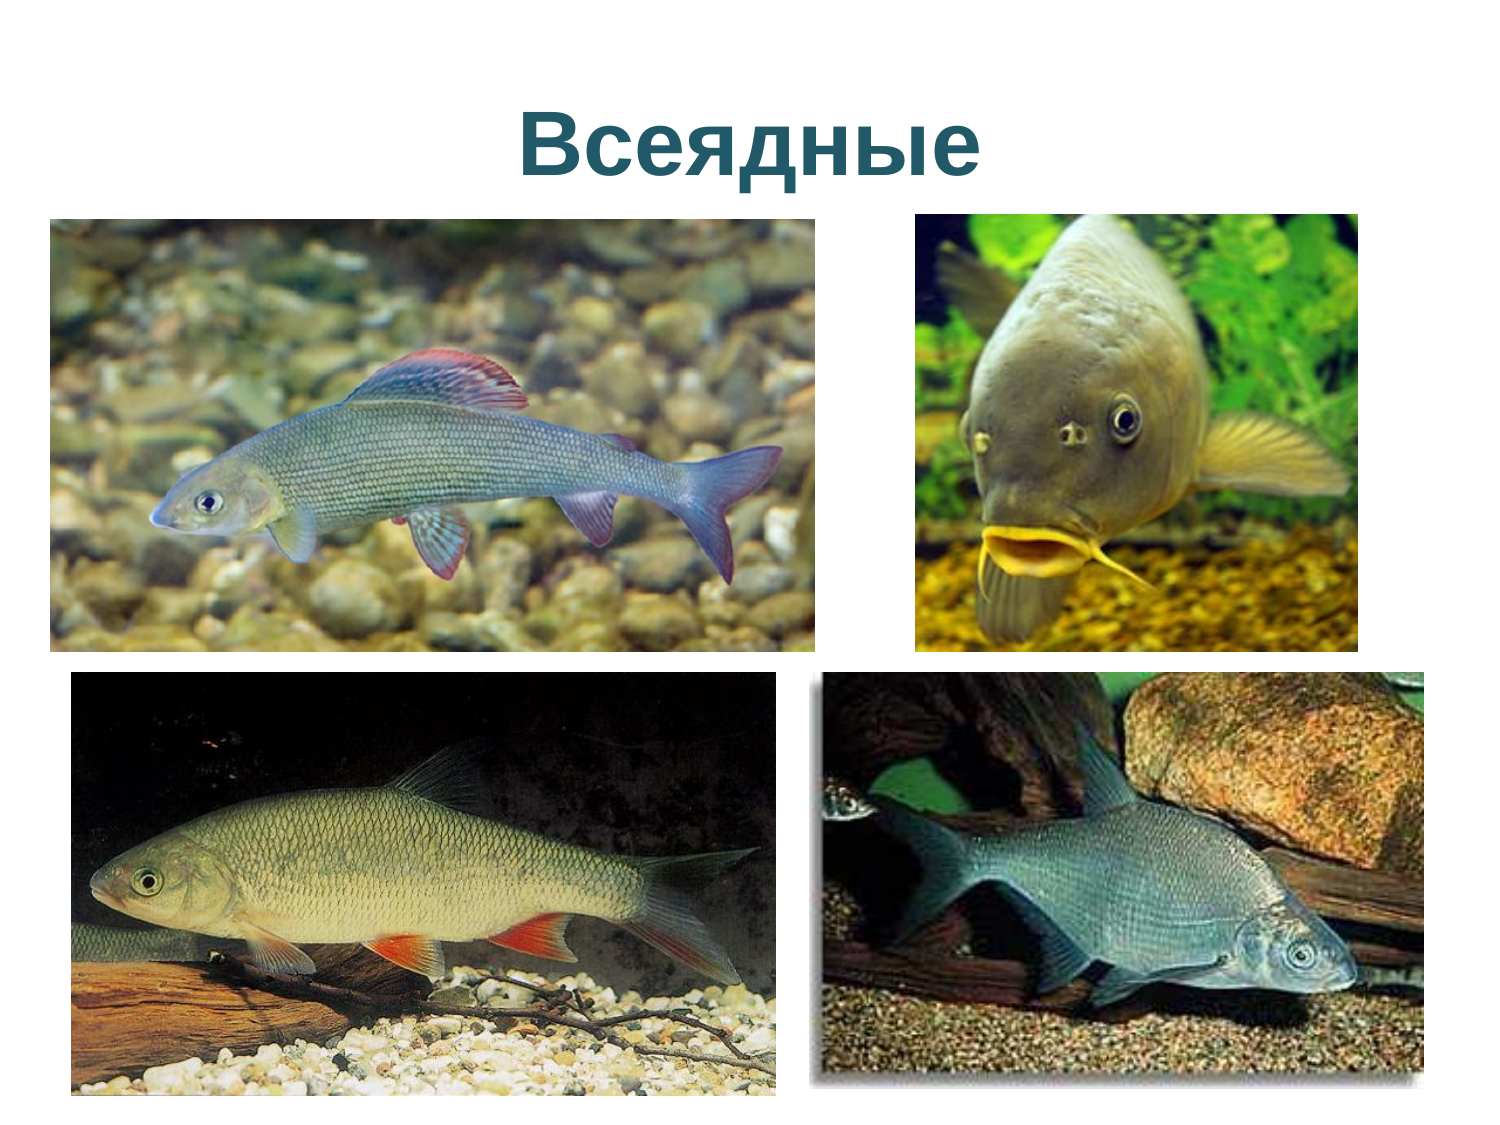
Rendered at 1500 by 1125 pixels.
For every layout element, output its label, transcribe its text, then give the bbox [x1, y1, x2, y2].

picture [70, 672, 777, 1096]
picture [808, 672, 1425, 1090]
title Всеядные [74, 44, 1426, 233]
picture [915, 214, 1358, 652]
picture [49, 219, 815, 653]
